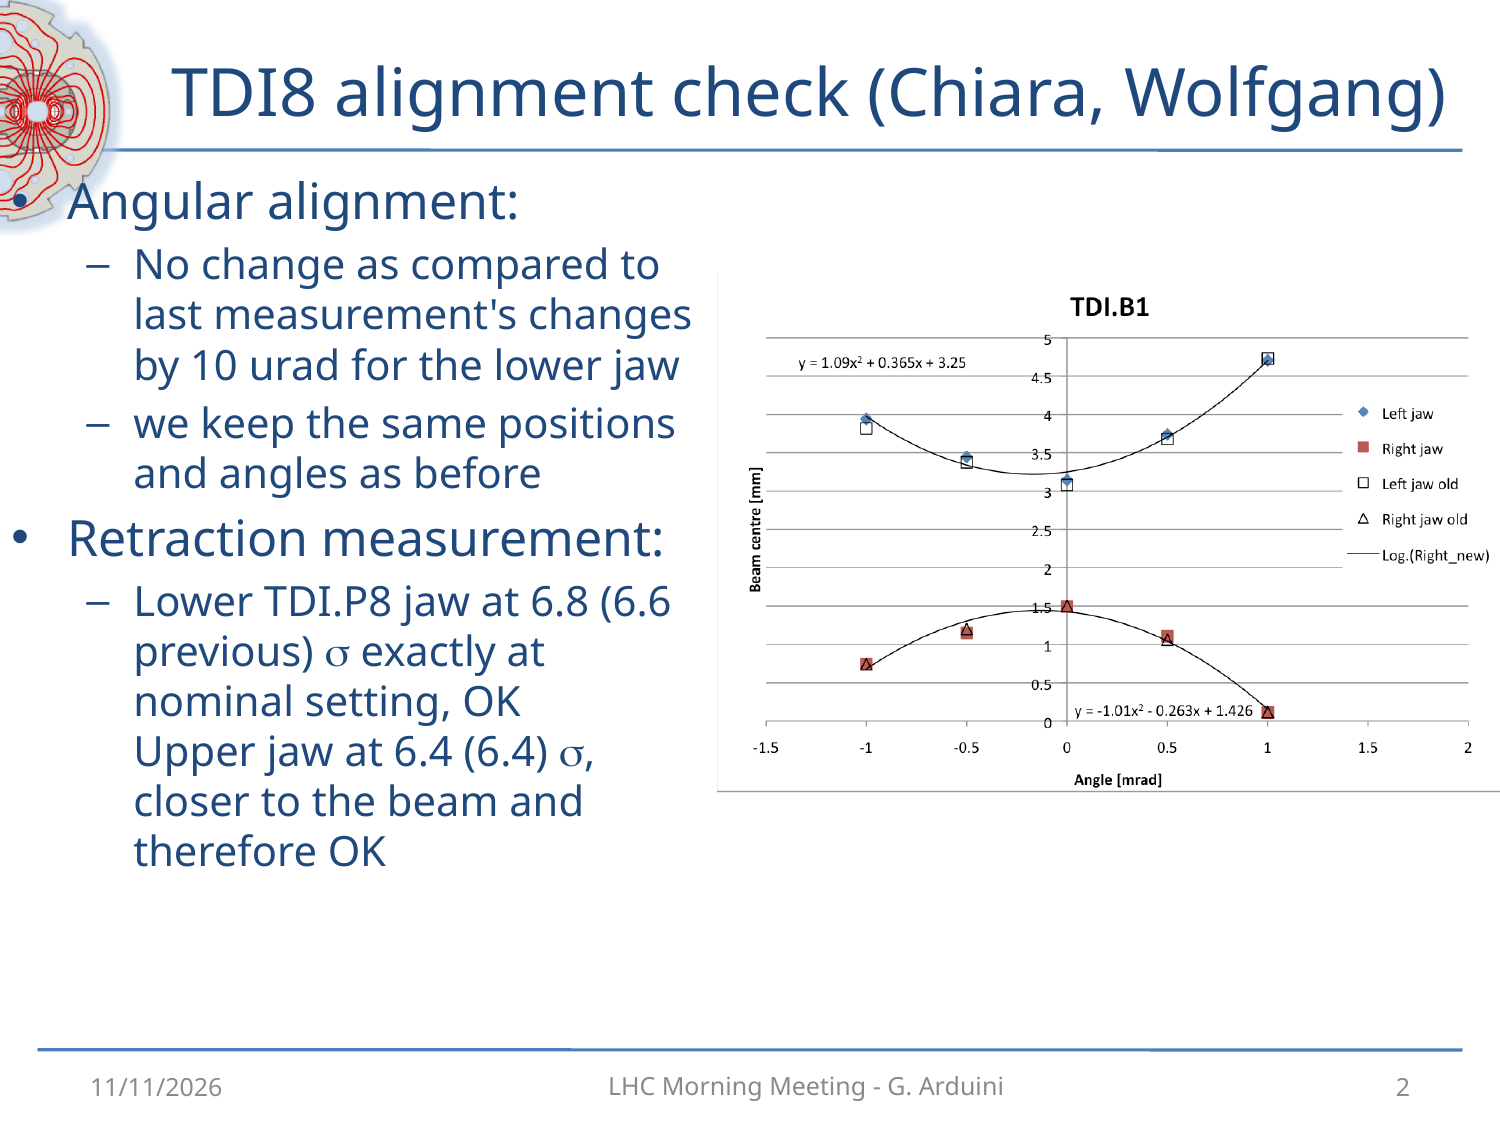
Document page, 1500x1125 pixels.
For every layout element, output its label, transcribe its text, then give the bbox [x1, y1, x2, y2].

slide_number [75, 1074, 425, 1103]
picture [0, 2, 109, 162]
footer LHC Morning Meeting - G. Arduini [275, 1074, 1074, 1100]
slide_number 2 [1074, 1074, 1425, 1103]
picture [717, 274, 1500, 793]
title TDI8 alignment check (Chiara, Wolfgang) [124, 24, 1463, 156]
list Angular alignment: No change as compared to last measurement's changes by 10 urad for the lower jaw we keep the same positions and angles as before Retraction measurement: Lower TDI.P8 jaw at 6.8 (6.6 previous) s exactly at nominal setting, OK Upper jaw at 6.4 (6.4) s, closer to the beam and therefore OK [0, 162, 722, 1026]
